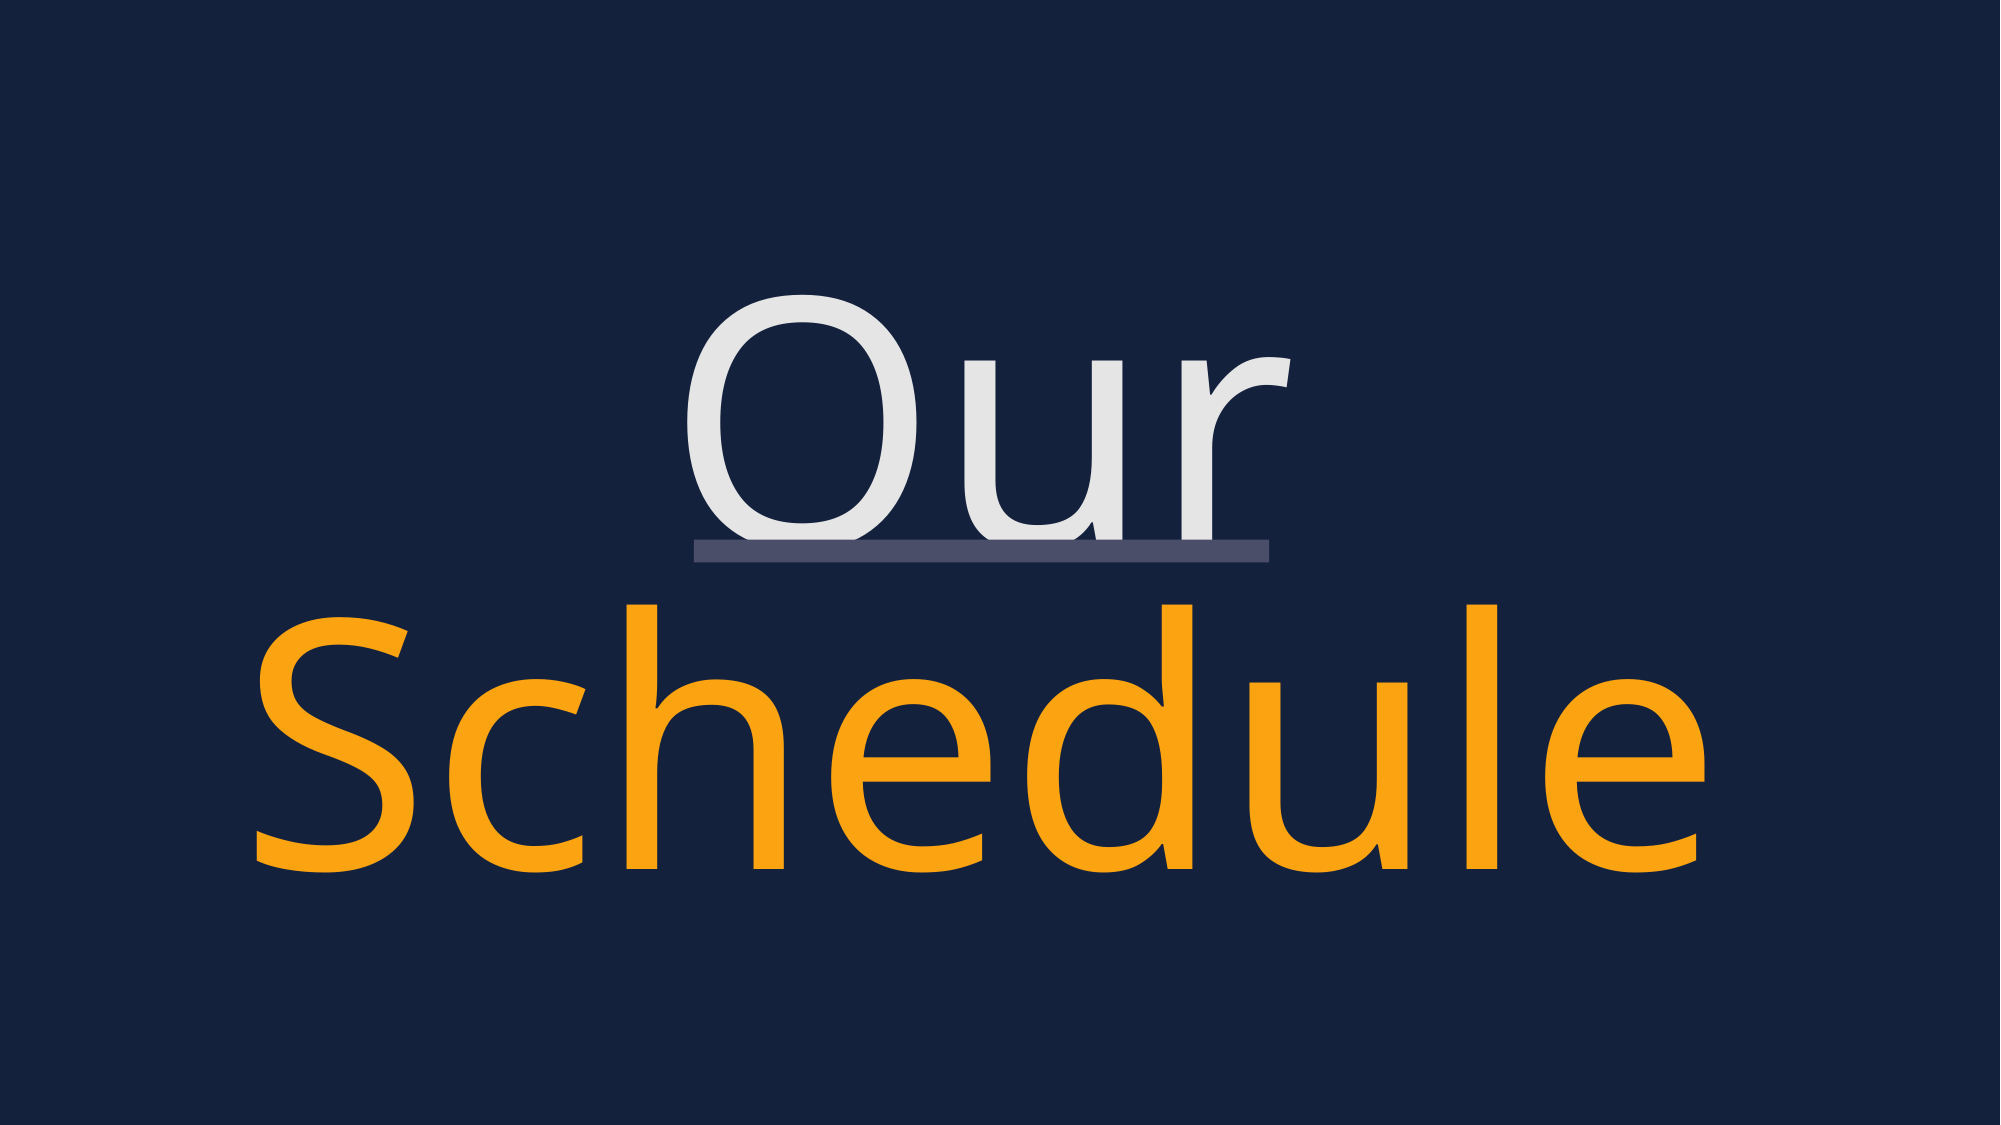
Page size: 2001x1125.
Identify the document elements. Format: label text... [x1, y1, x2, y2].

text_box [693, 538, 1270, 563]
text_box Our [651, 192, 1312, 514]
text_box Schedule [224, 514, 1739, 947]
